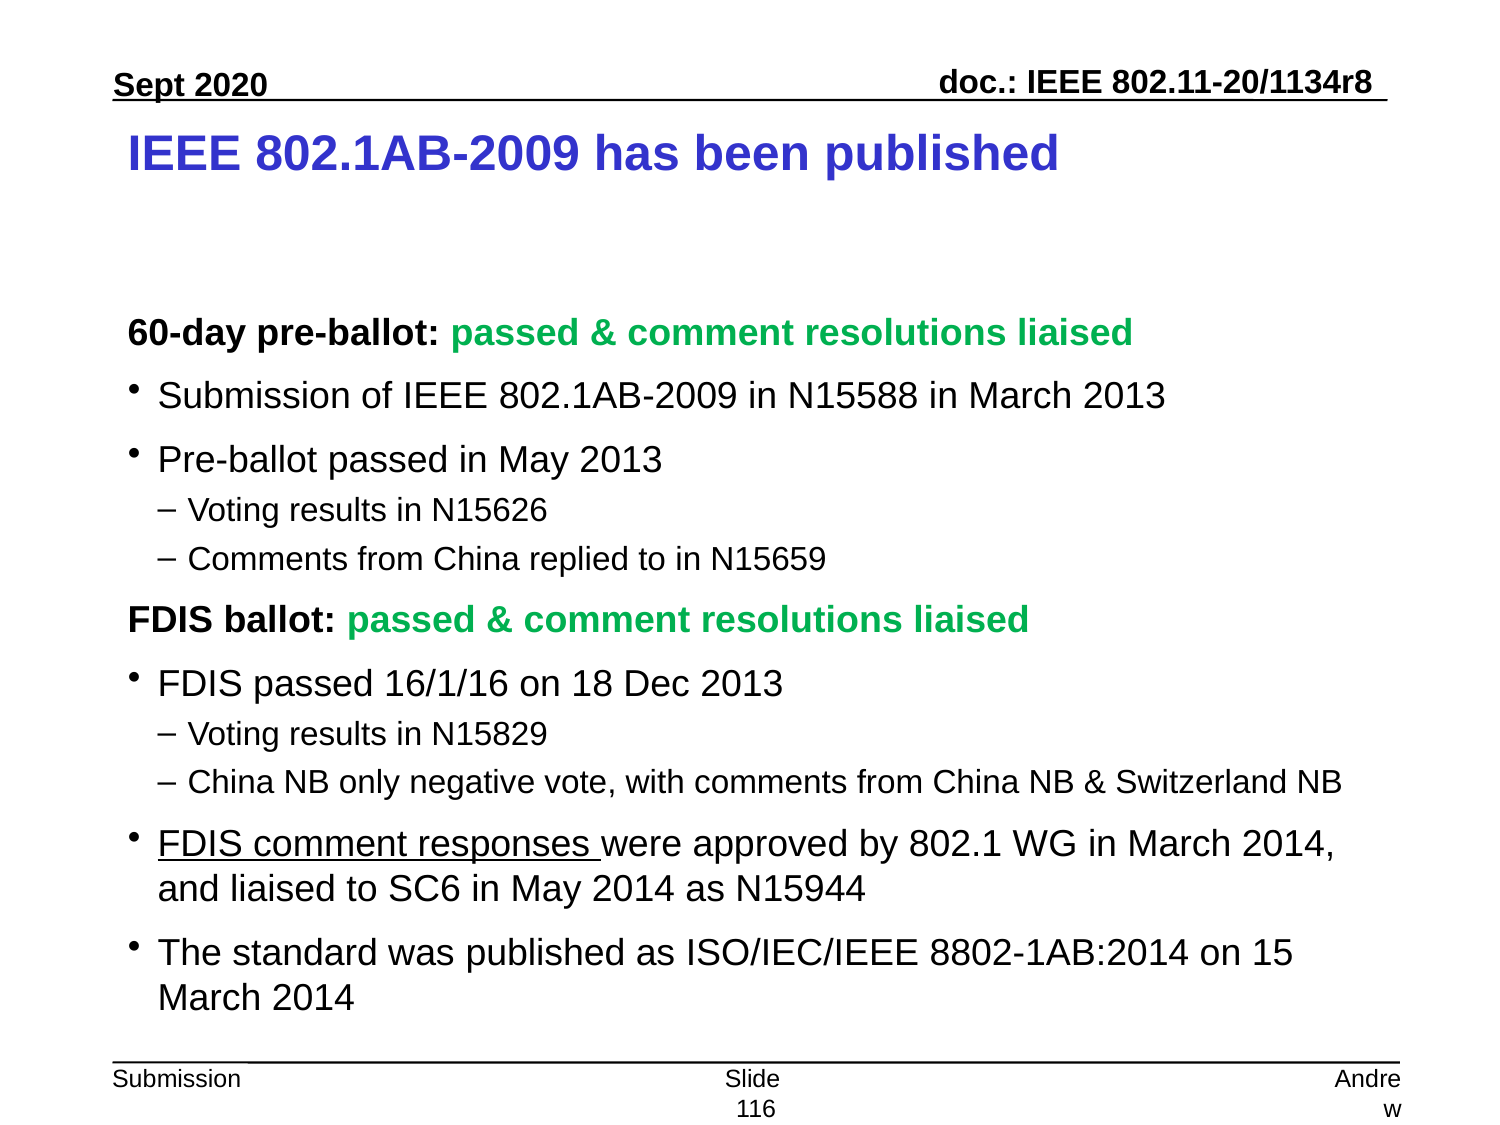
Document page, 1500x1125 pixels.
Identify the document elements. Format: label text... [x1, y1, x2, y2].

slide_number Slide 116 [709, 1061, 803, 1093]
footer Andrew Myles, Cisco [1320, 1061, 1402, 1093]
list 60-day pre-ballot: passed & comment resolutions liaised Submission of IEEE 802.1AB-2009 in N15588 in March 2013 Pre-ballot passed in May 2013 Voting results in N15626 Comments from China replied to in N15659 FDIS ballot: passed & comment resolutions liaised FDIS passed 16/1/16 on 18 Dec 2013 Voting results in N15829 China NB only negative vote, with comments from China NB & Switzerland NB FDIS comment responses were approved by 802.1 WG in March 2014, and liaised to SC6 in May 2014 as N15944 The standard was published as ISO/IEC/IEEE 8802-1AB:2014 on 15 March 2014 [112, 299, 1388, 975]
title IEEE 802.1AB-2009 has been published [112, 112, 1475, 288]
